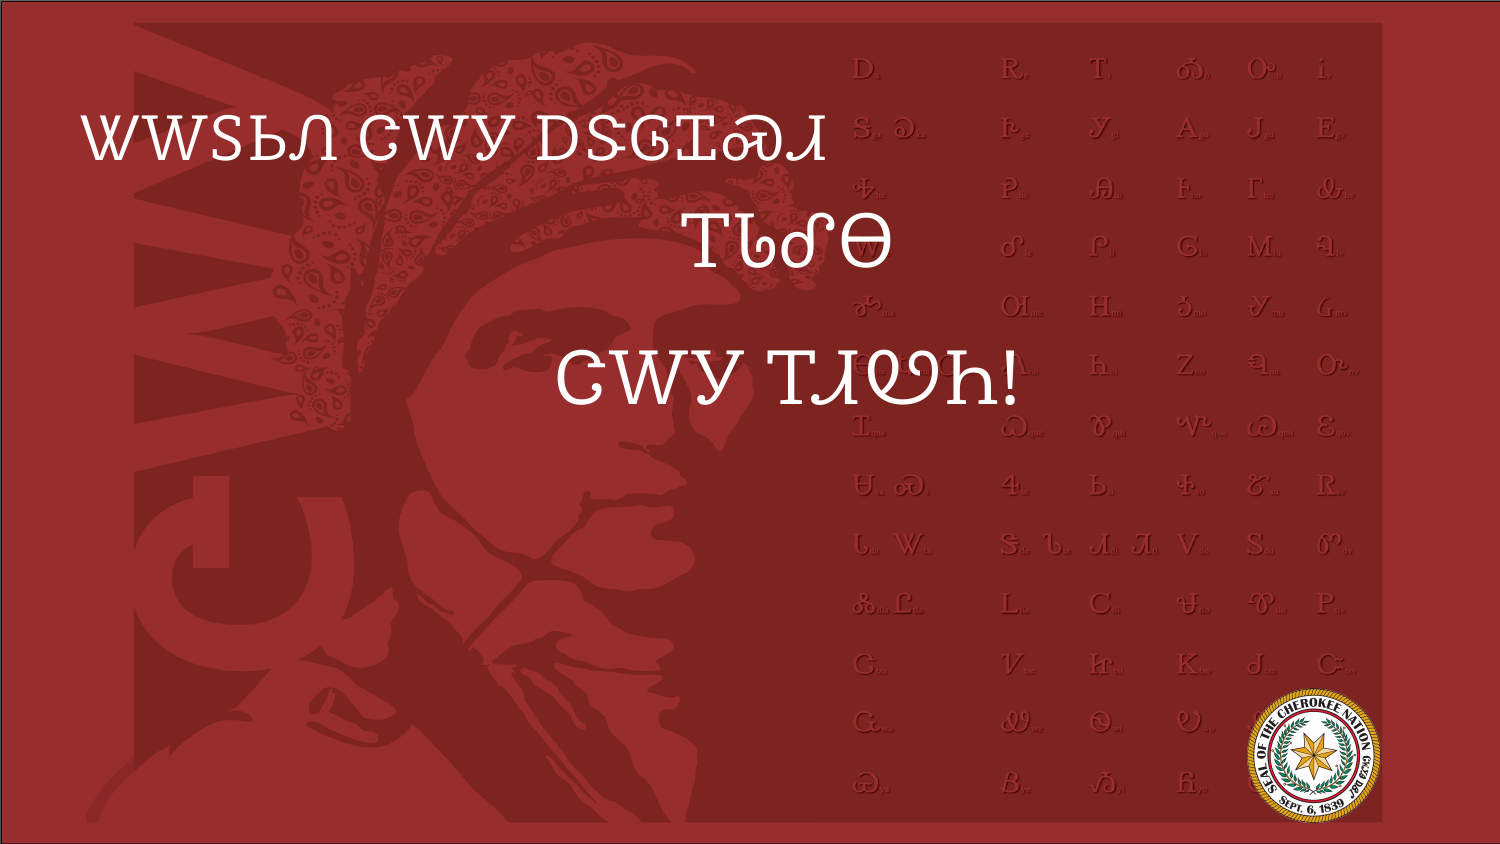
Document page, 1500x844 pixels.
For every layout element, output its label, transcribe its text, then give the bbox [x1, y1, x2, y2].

picture [0, 0, 1500, 844]
title ᏔᎳᏚᏏᏁ ᏣᎳᎩ ᎠᏕᎶᏆᏍᏗ [63, 75, 1437, 164]
list ᎢᏓᎴᎾ ᏣᎳᎩ ᎢᏗᏬᏂ! [63, 164, 1437, 806]
